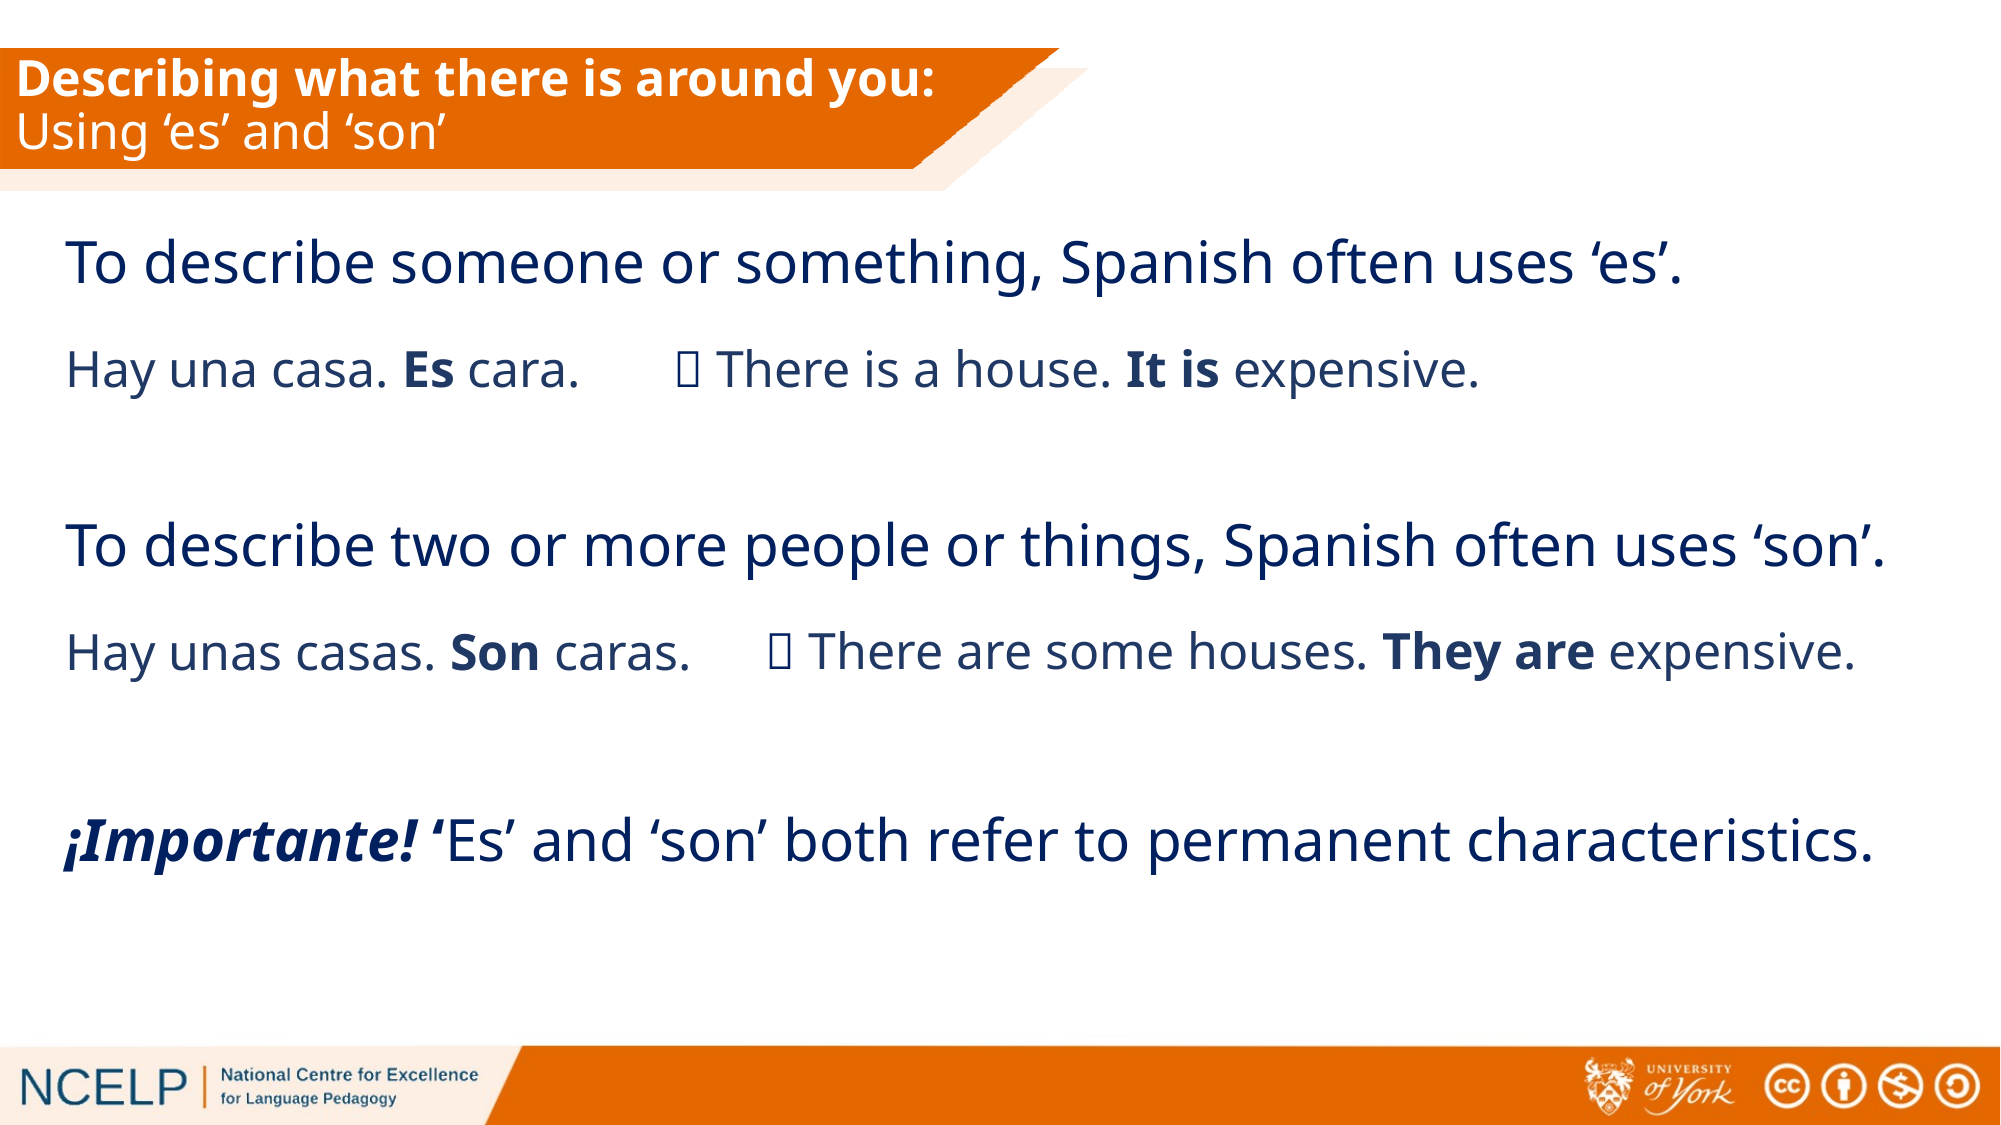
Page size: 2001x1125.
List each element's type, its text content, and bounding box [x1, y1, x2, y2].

text_box Hay una casa. Es cara. [50, 318, 658, 406]
picture [0, 48, 1091, 191]
text_box Hay unas casas. Son caras. [50, 601, 848, 689]
title Describing what there is around you: Using ‘es’ and ‘son’ [0, 30, 2000, 248]
text_box To describe someone or something, Spanish often uses ‘es’. [50, 218, 1924, 303]
text_box  There are some houses. They are expensive. [750, 600, 2000, 687]
picture [0, 0, 2001, 1125]
text_box To describe two or more people or things, Spanish often uses ‘son’. [50, 500, 1974, 586]
text_box  There is a house. It is expensive. [658, 318, 1825, 406]
text_box ¡Importante! ‘Es’ and ‘son’ both refer to permanent characteristics. [50, 795, 1974, 881]
